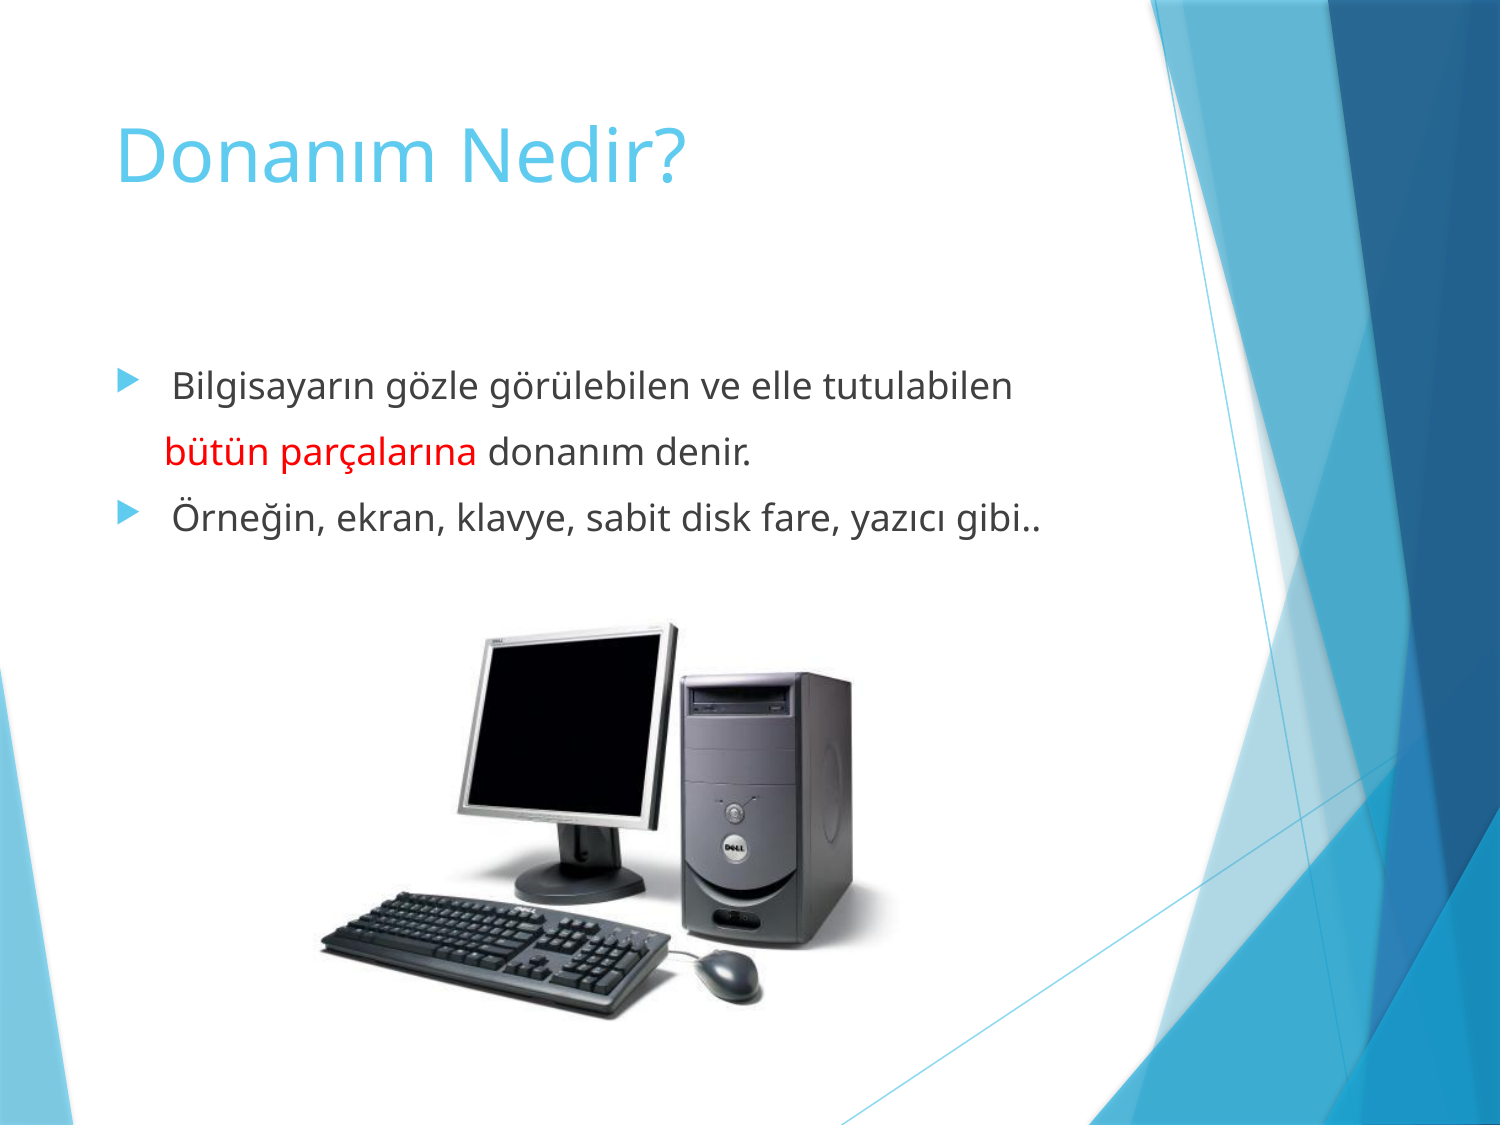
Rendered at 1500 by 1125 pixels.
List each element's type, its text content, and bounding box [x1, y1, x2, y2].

list Bilgisayarın gözle görülebilen ve elle tutulabilen bütün parçalarına donanım denir. Örneğin, ekran, klavye, sabit disk fare, yazıcı gibi.. [99, 354, 1184, 600]
picture [312, 617, 929, 1025]
title Donanım Nedir? [99, 99, 1142, 317]
